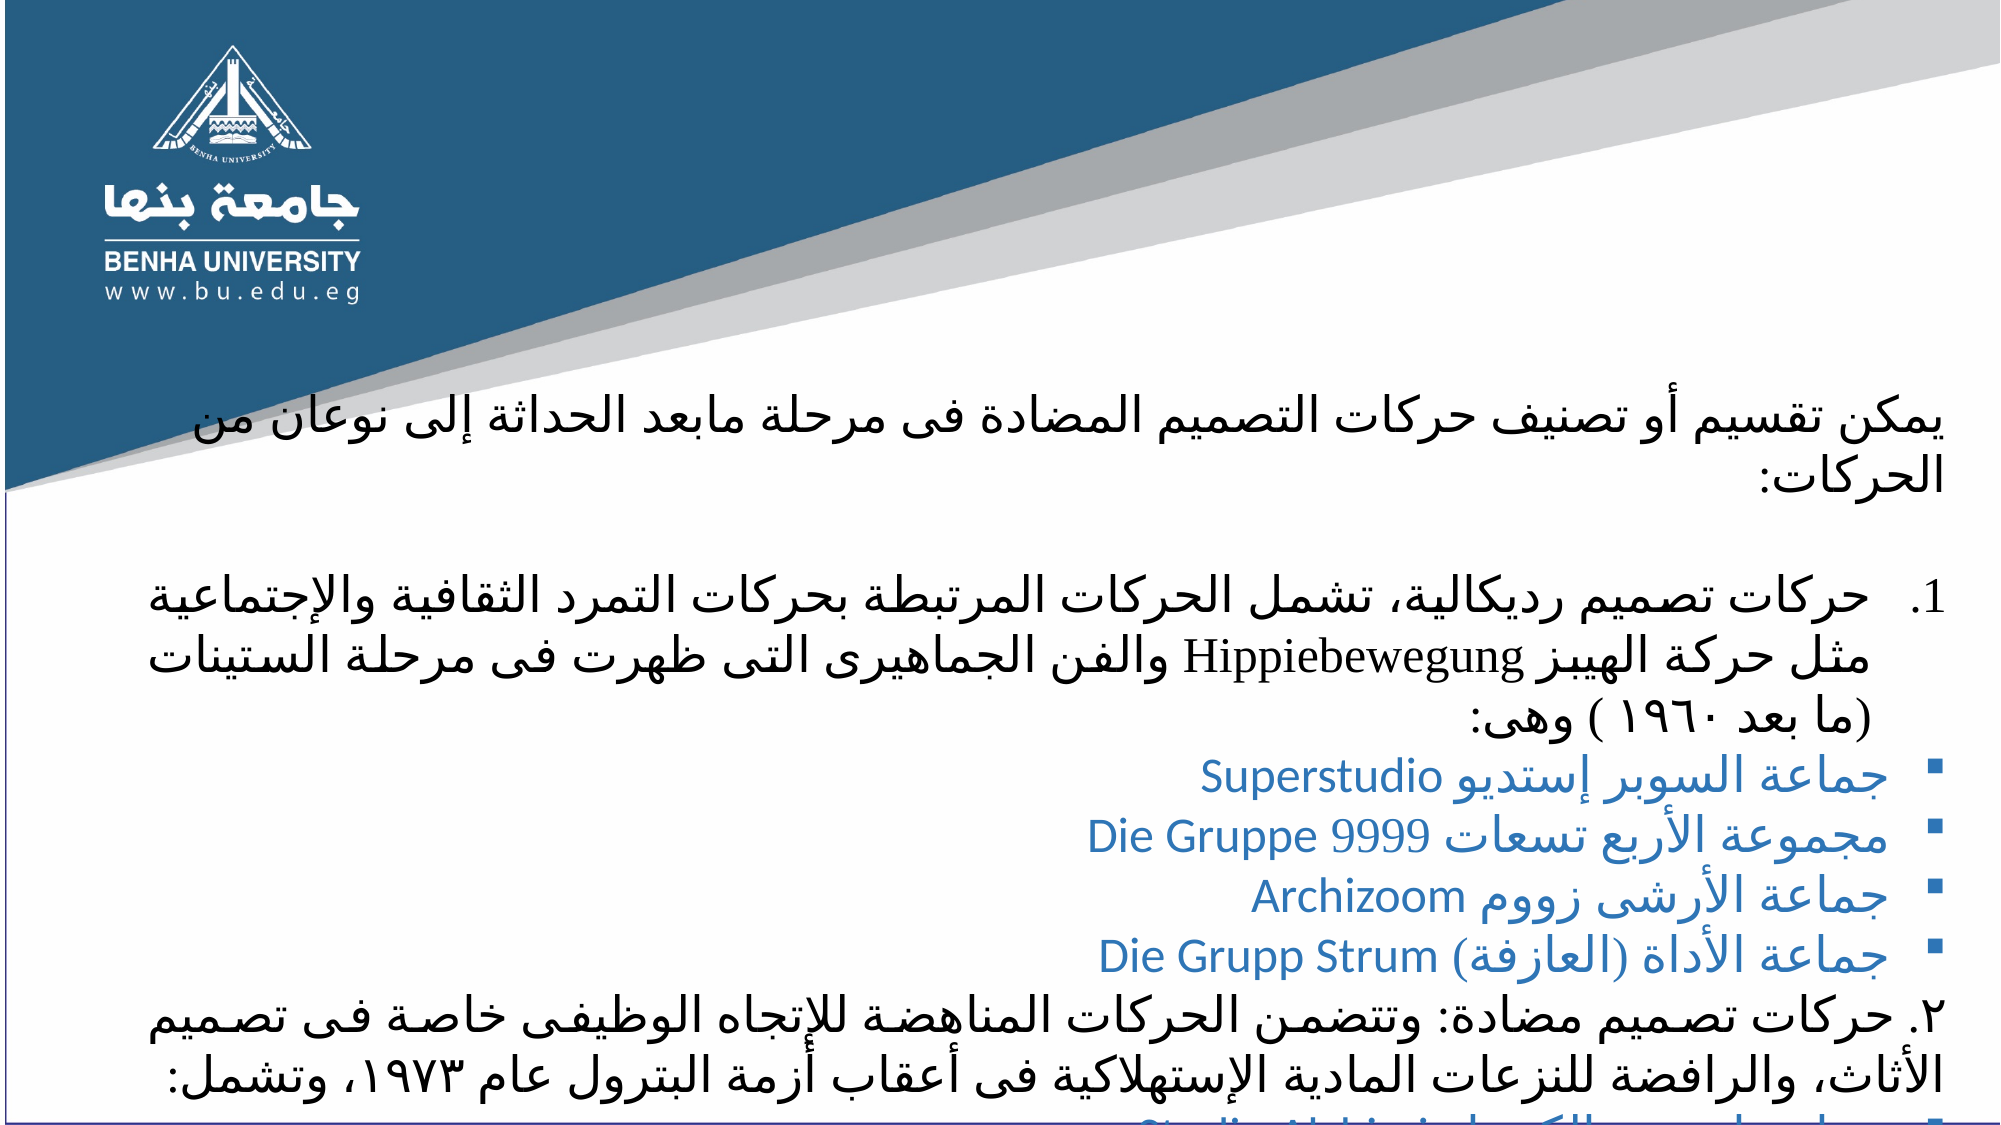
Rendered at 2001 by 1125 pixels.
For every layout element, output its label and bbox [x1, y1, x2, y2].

list [0, 0, 2000, 1125]
